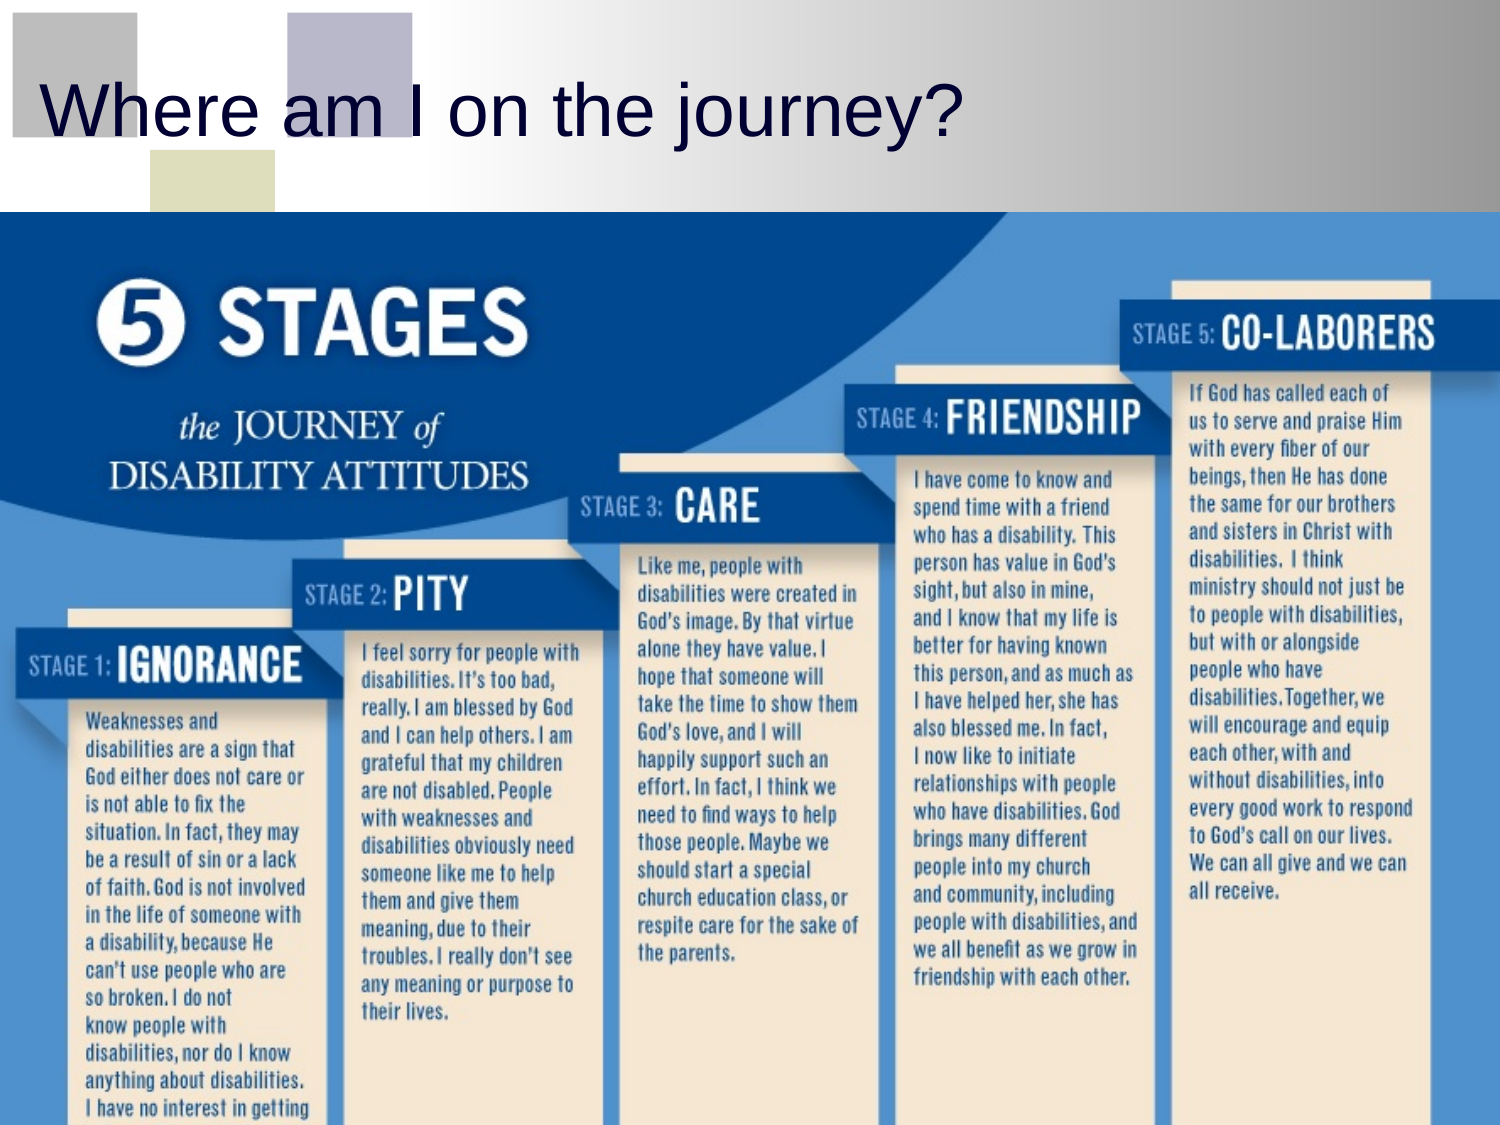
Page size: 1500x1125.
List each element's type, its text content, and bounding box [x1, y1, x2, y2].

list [0, 212, 1500, 1125]
title Where am I on the journey? [24, 24, 1475, 188]
